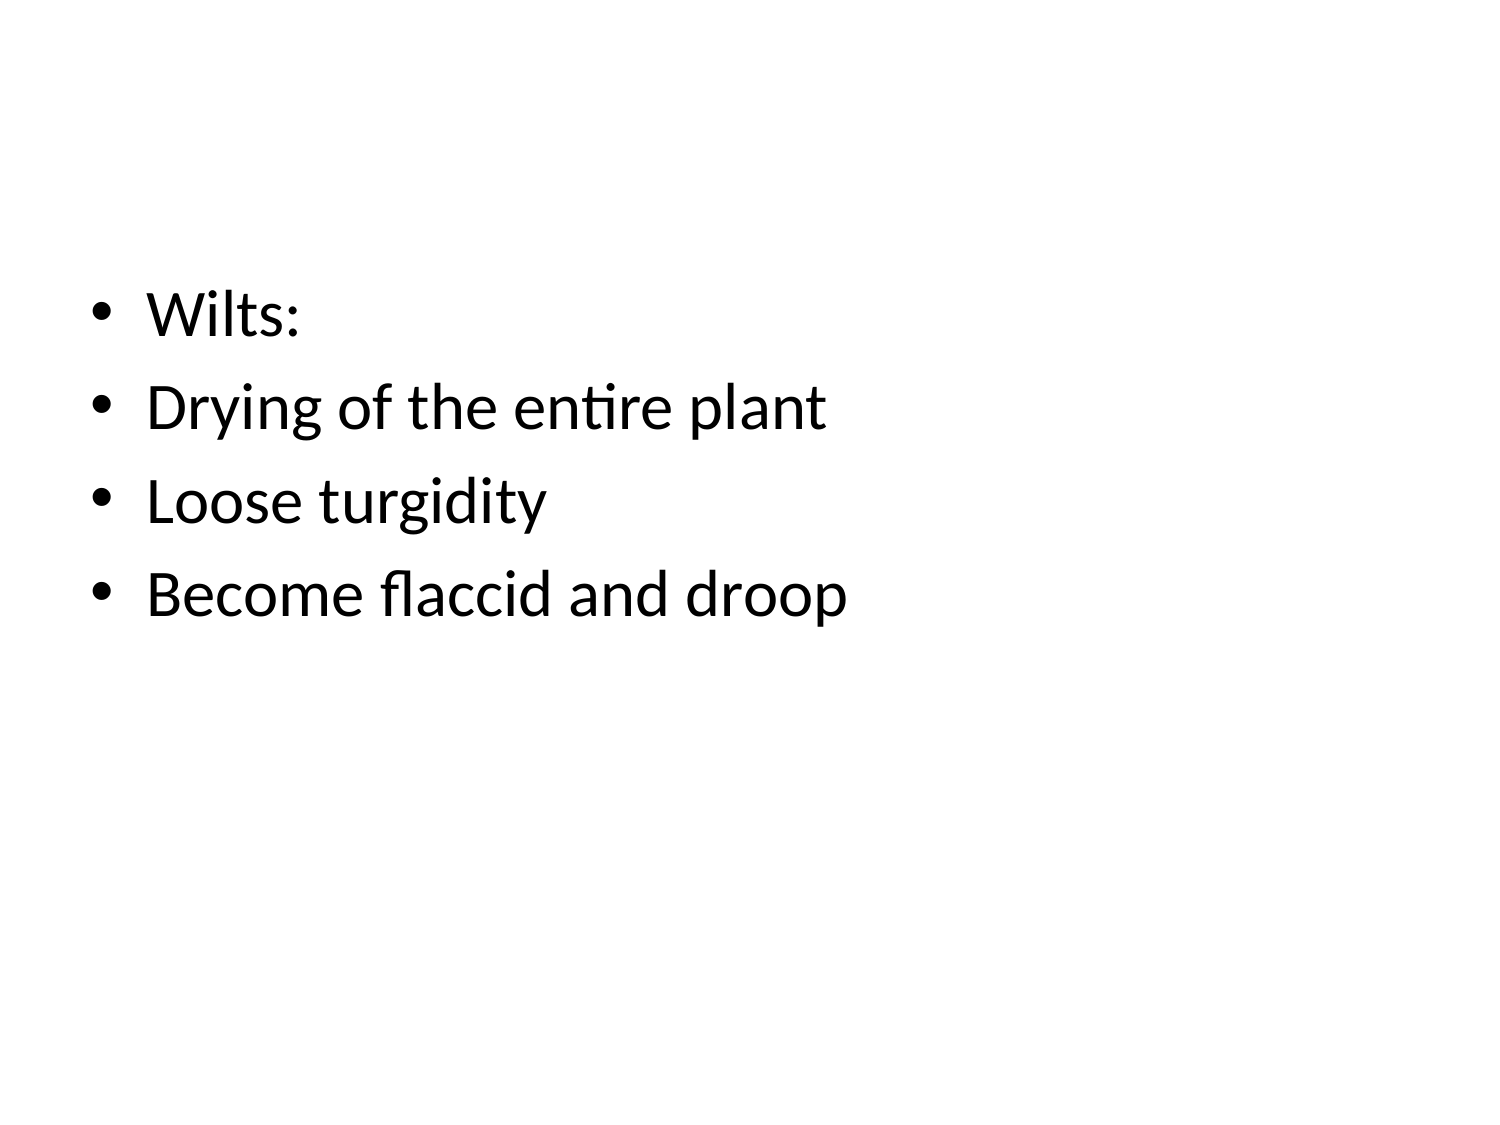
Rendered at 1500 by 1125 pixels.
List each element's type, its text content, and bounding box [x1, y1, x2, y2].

list Wilts: Drying of the entire plant Loose turgidity Become flaccid and droop [75, 262, 1425, 1005]
